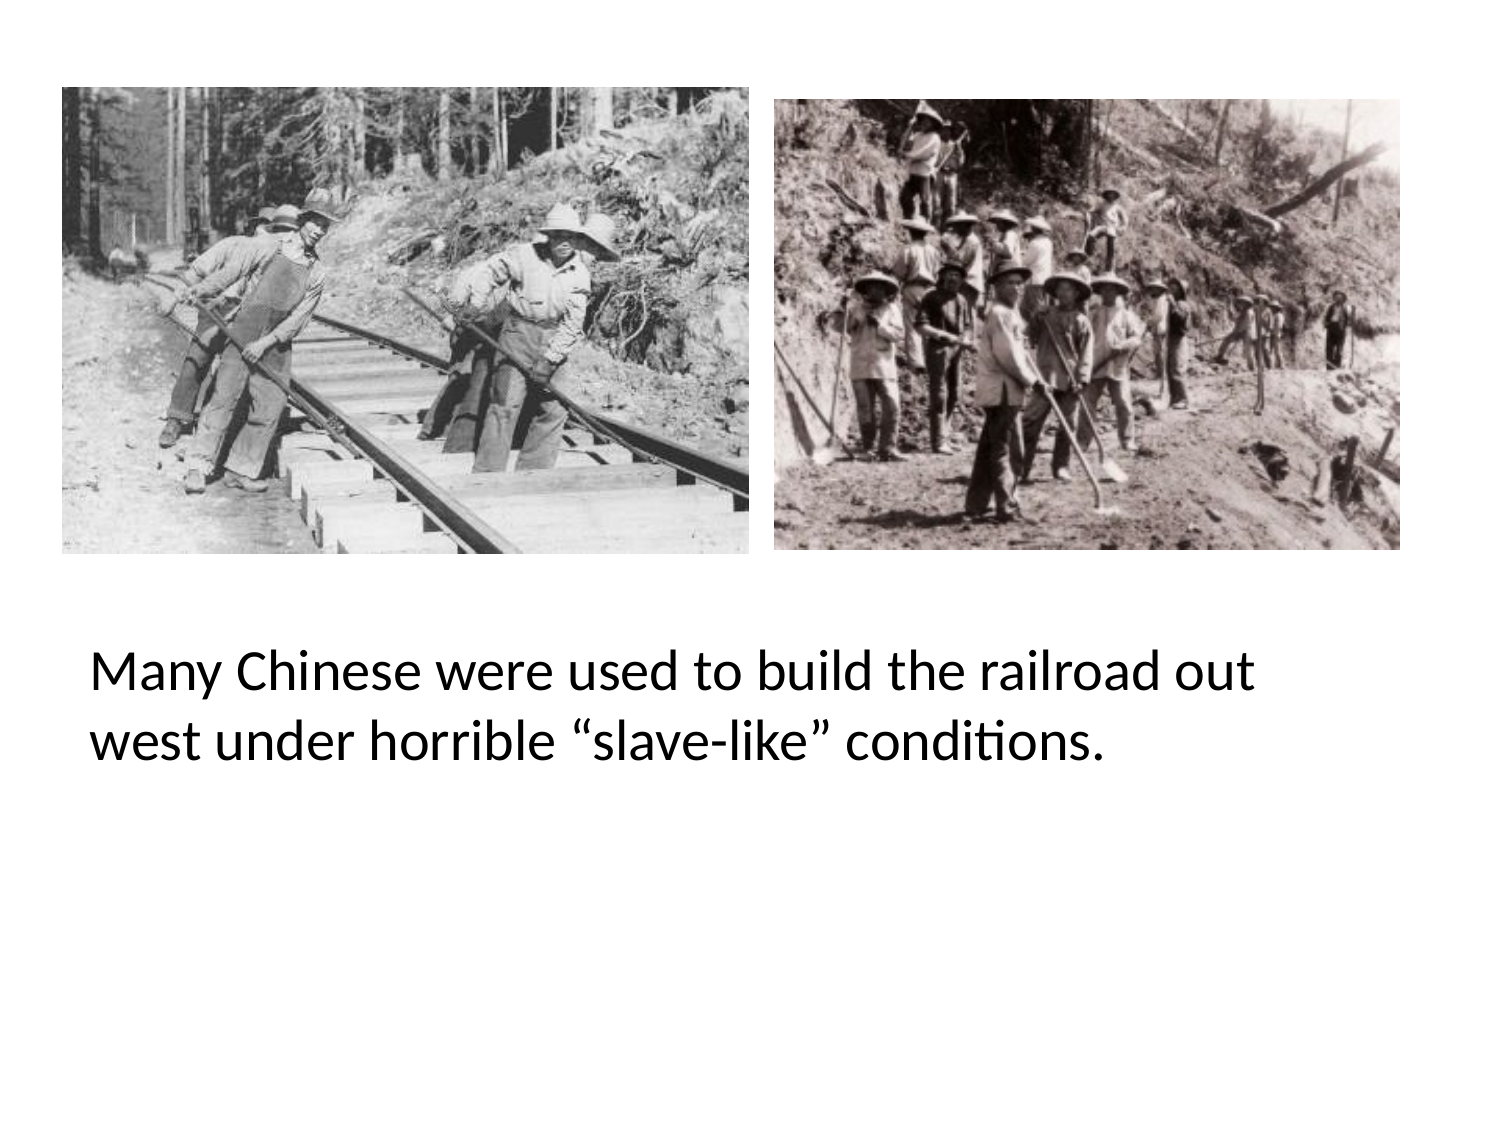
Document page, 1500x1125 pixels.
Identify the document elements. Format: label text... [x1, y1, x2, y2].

text_box Many Chinese were used to build the railroad out west under horrible “slave-like” conditions. [75, 624, 1375, 780]
picture [774, 99, 1401, 551]
picture [62, 87, 749, 554]
